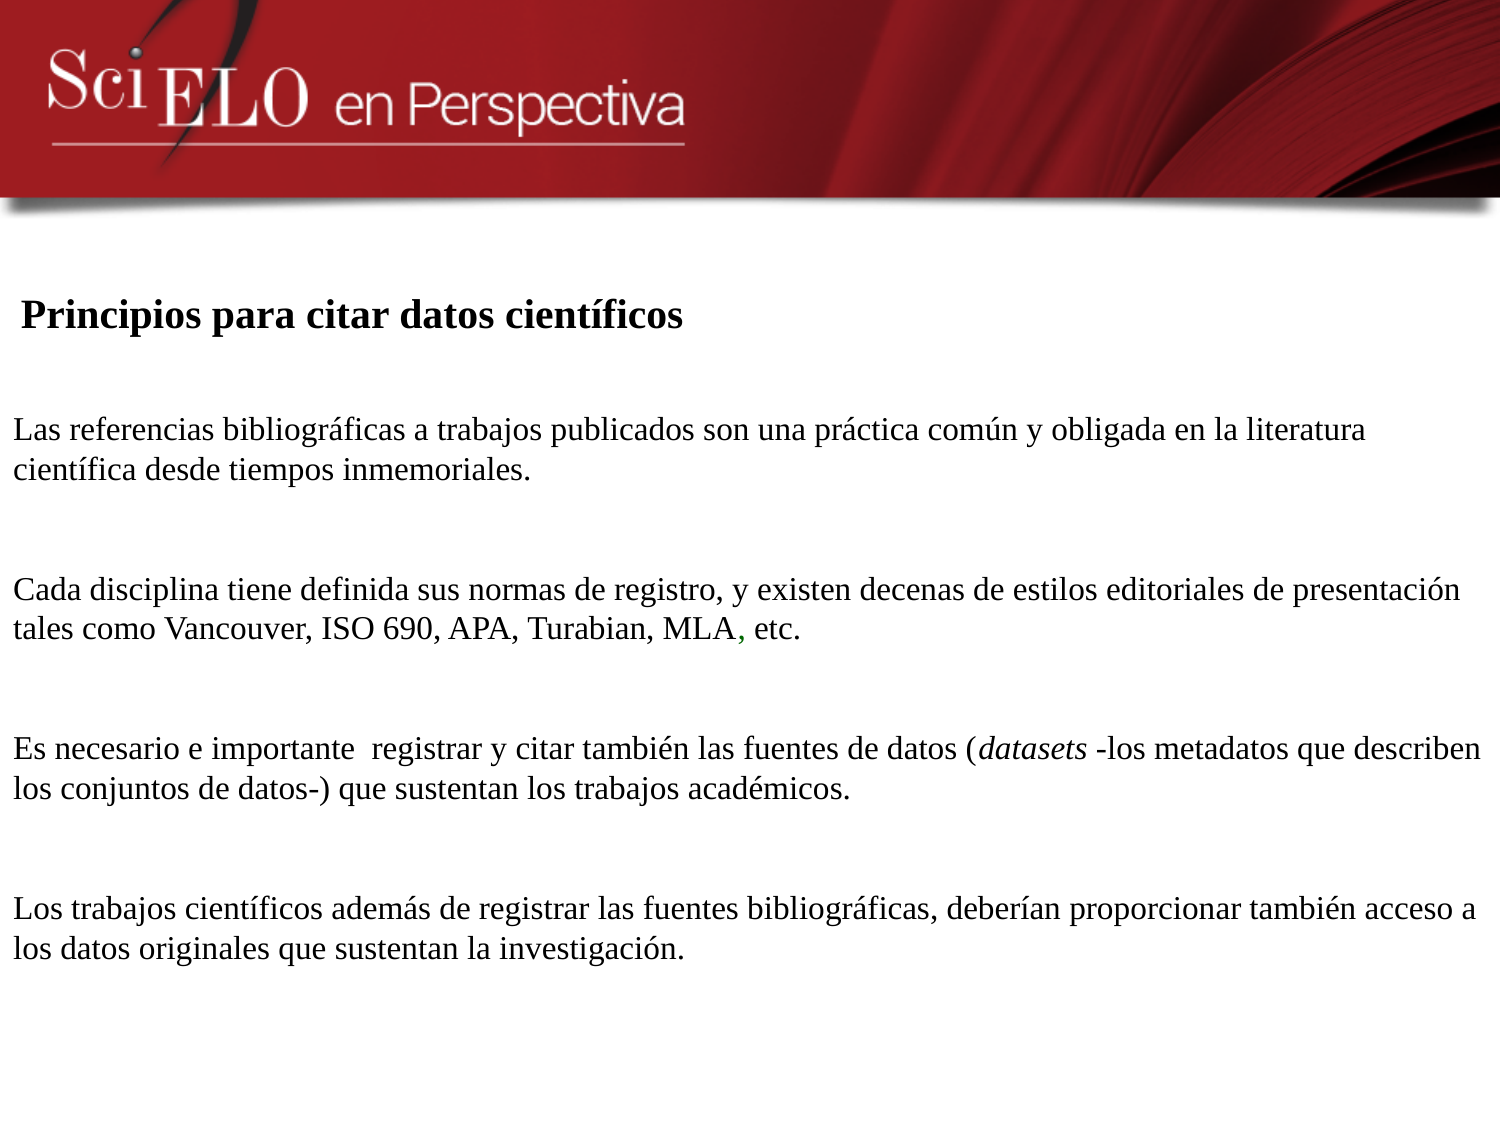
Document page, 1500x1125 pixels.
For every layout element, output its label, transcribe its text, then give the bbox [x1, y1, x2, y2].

picture [0, 0, 1500, 221]
text_box Principios para citar datos científicos [5, 278, 703, 345]
title Las referencias bibliográficas a trabajos publicados son una práctica común y obligada en la literatura científica desde tiempos inmemoriales. Cada disciplina tiene definida sus normas de registro, y existen decenas de estilos editoriales de presentación tales como Vancouver, ISO 690, APA, Turabian, MLA, etc. Es necesario e importante registrar y citar también las fuentes de datos (datasets -los metadatos que describen los conjuntos de datos-) que sustentan los trabajos académicos. Los trabajos científicos además de registrar las fuentes bibliográficas, deberían proporcionar también acceso a los datos originales que sustentan la investigación. [0, 278, 1500, 1094]
